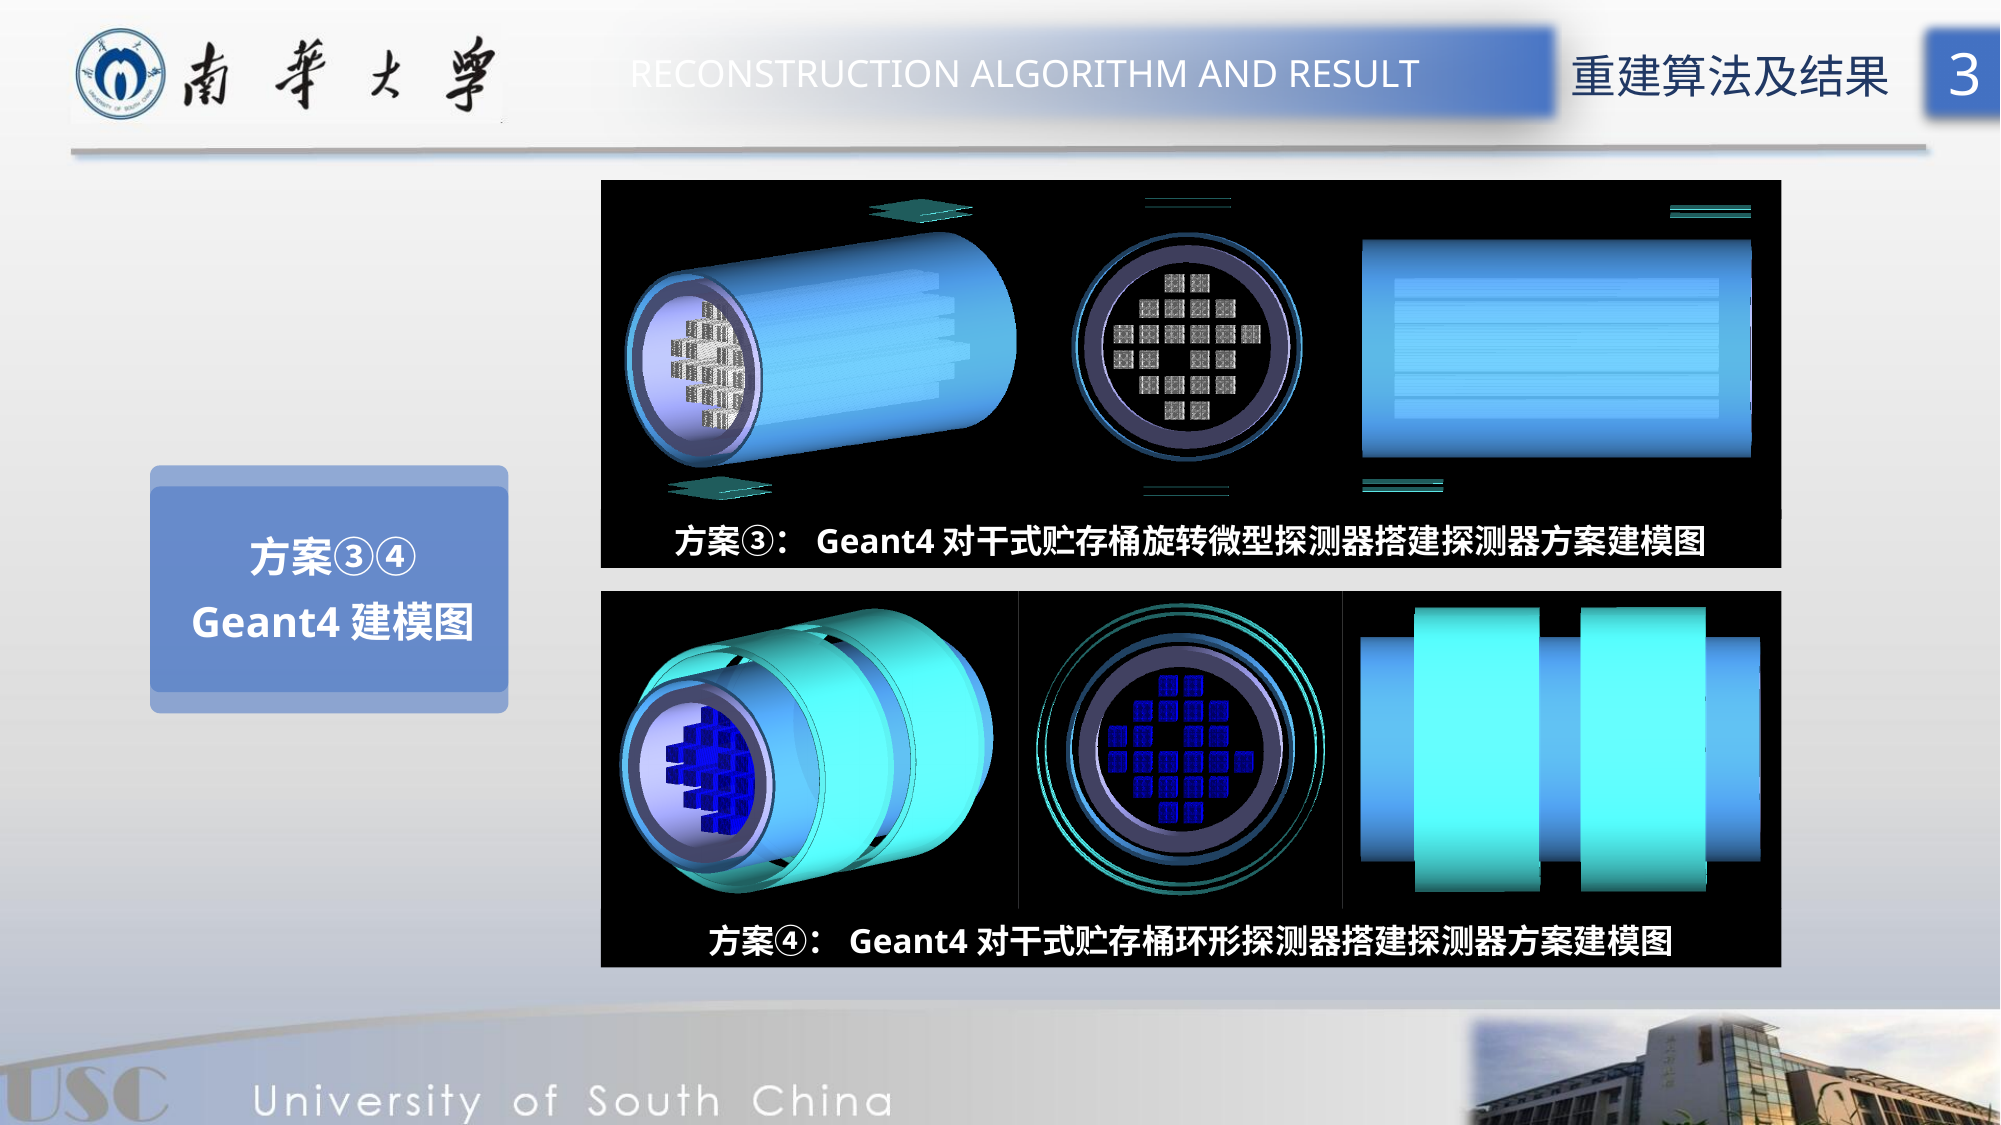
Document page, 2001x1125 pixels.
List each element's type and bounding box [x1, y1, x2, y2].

text_box [600, 180, 1782, 569]
text_box [42, 18, 2000, 126]
picture [0, 0, 2001, 1125]
text_box [131, 465, 535, 714]
text_box [600, 591, 1782, 969]
